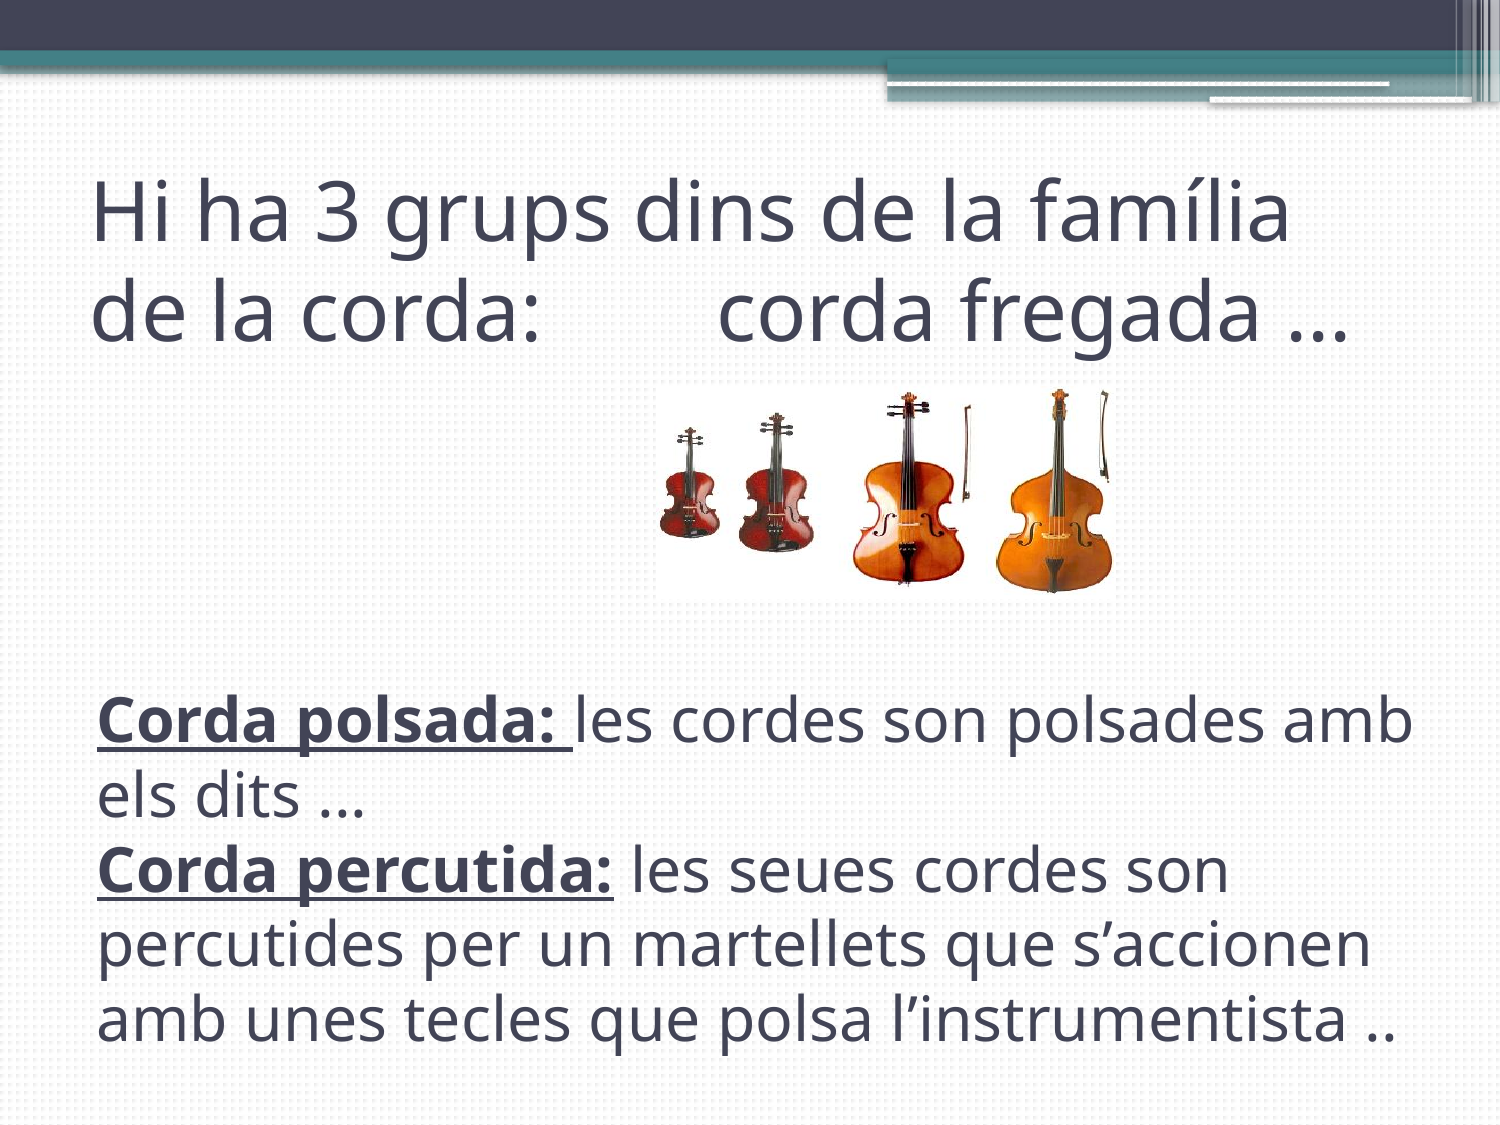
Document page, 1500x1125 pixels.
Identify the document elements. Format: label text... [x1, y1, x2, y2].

text_box Corda polsada: les cordes son polsades amb els dits ... Corda percutida: les seues cordes son percutides per un martellets que s’accionen amb unes tecles que polsa l’instrumentista .. [81, 597, 1432, 1067]
title Hi ha 3 grups dins de la família de la corda: corda fregada ... [75, 128, 1425, 387]
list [655, 386, 1114, 599]
